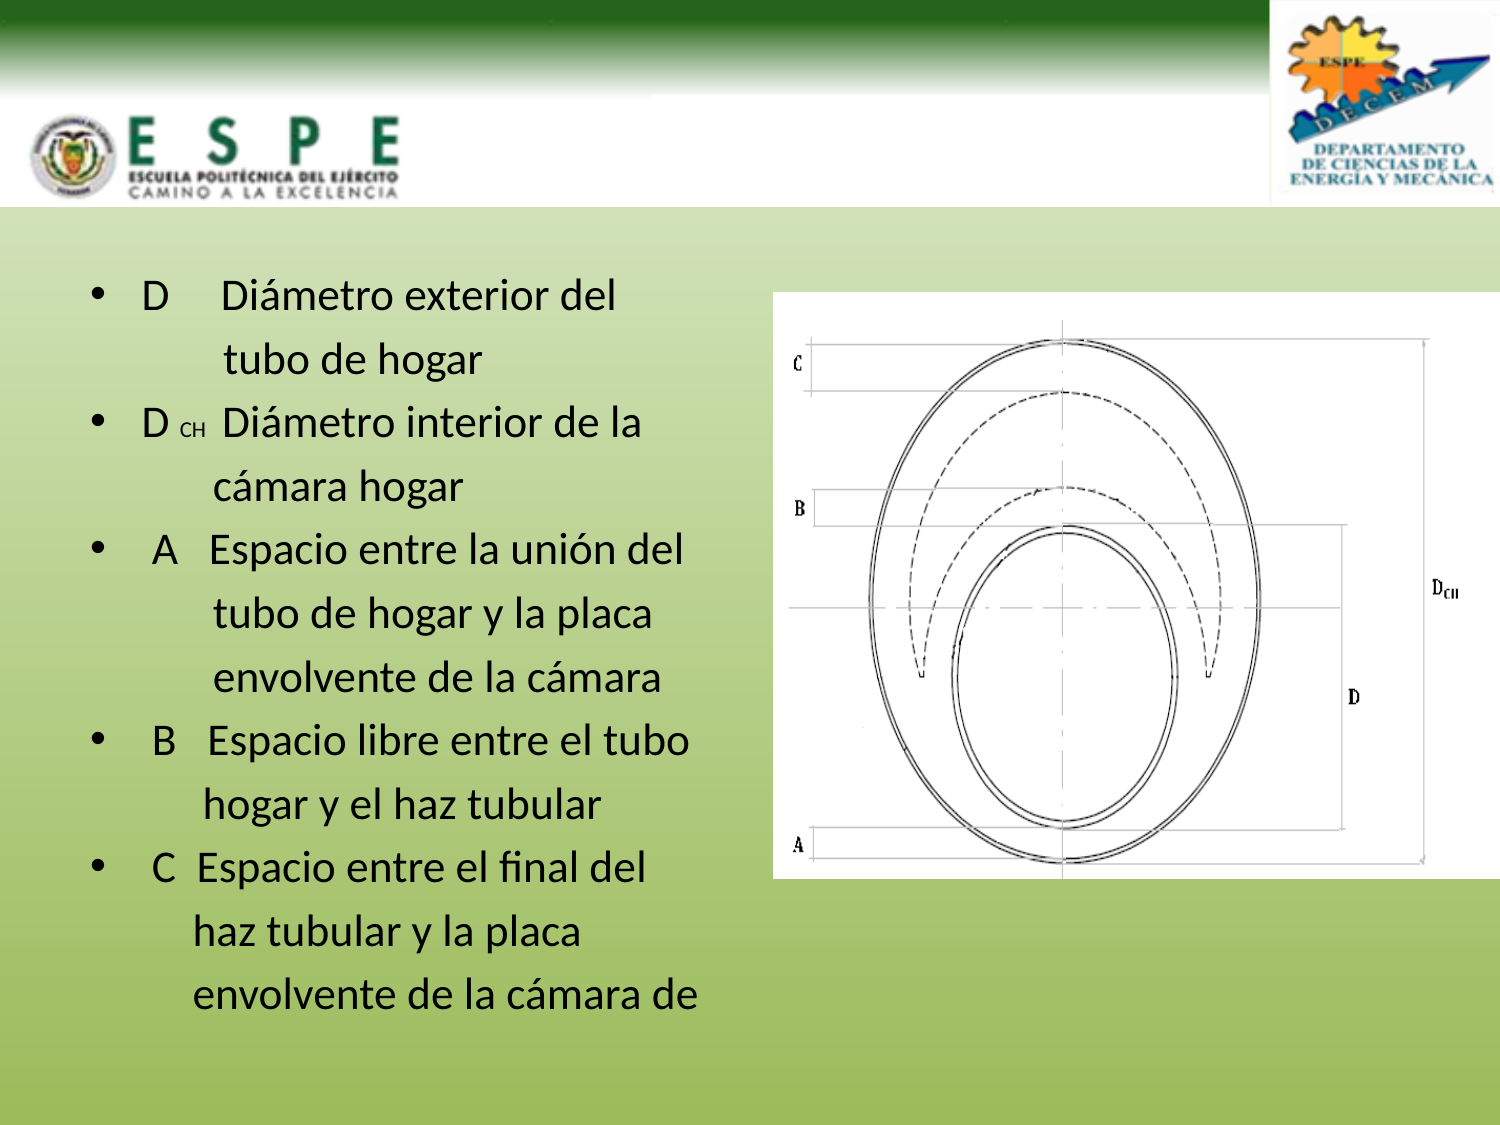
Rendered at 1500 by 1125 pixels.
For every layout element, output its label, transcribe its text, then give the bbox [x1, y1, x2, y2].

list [773, 292, 1500, 880]
list D Diámetro exterior del tubo de hogar D CH Diámetro interior de la cámara hogar A Espacio entre la unión del tubo de hogar y la placa envolvente de la cámara B Espacio libre entre el tubo hogar y el haz tubular C Espacio entre el final del haz tubular y la placa envolvente de la cámara de [75, 257, 786, 1043]
picture [0, 0, 1500, 207]
